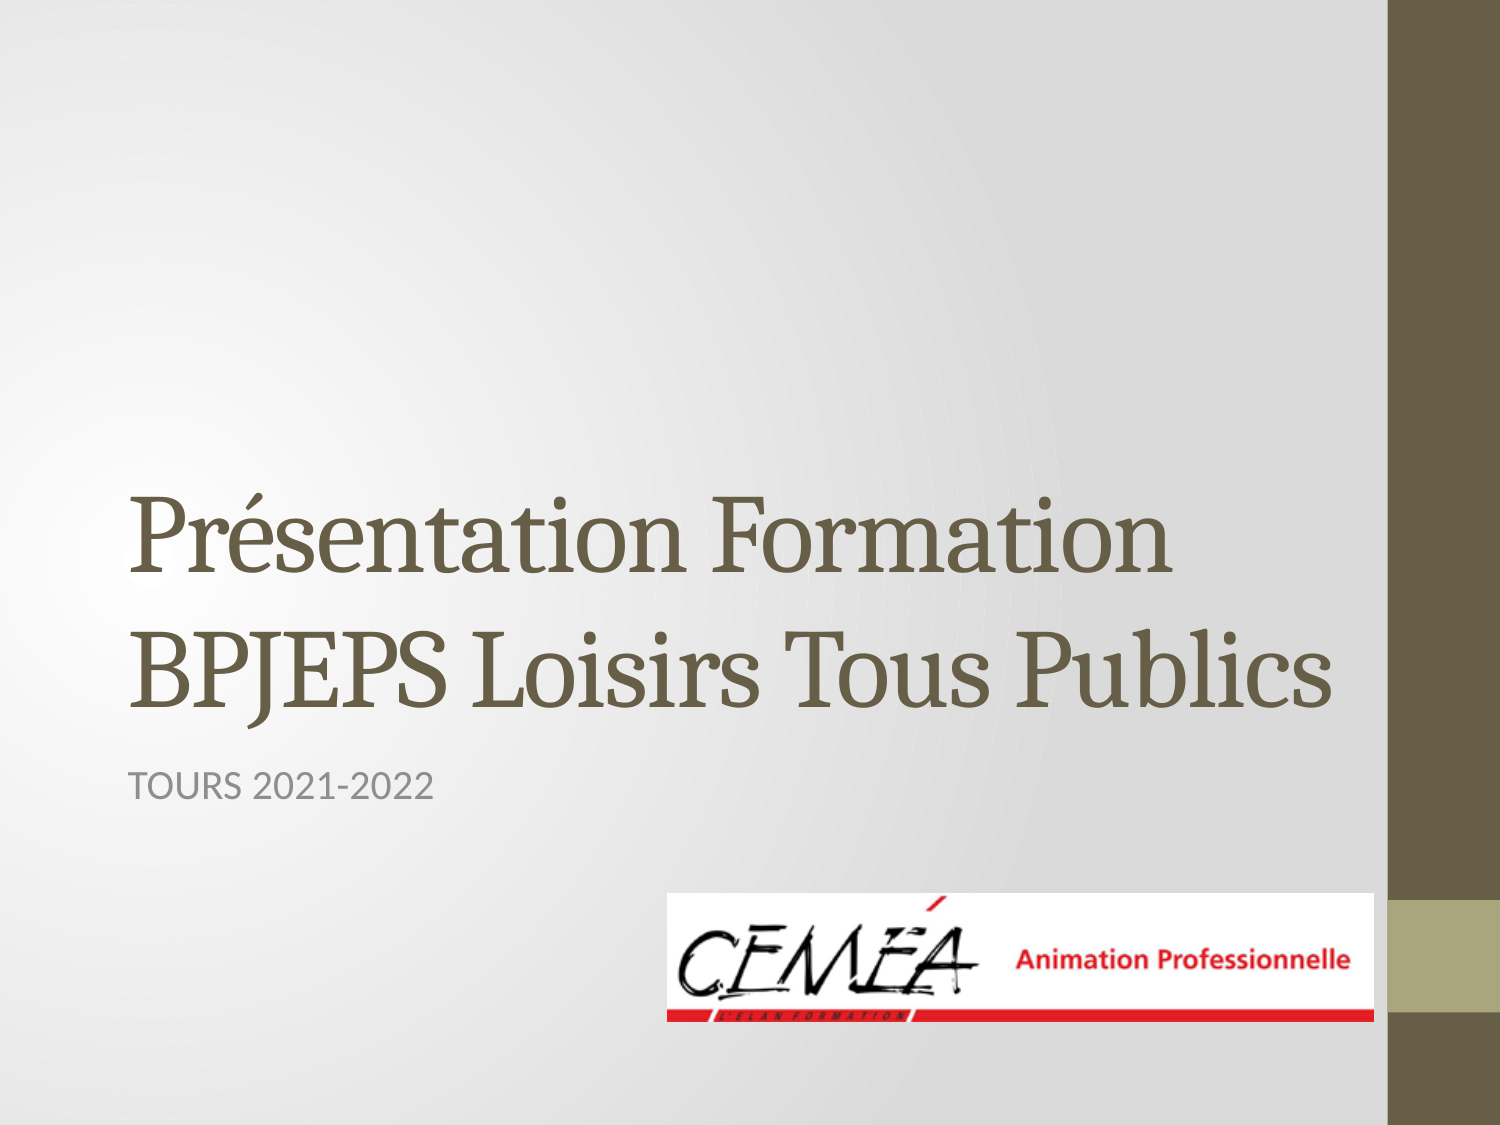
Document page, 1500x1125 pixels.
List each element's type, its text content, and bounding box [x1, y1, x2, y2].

title Présentation Formation BPJEPS Loisirs Tous Publics [112, 312, 1350, 738]
subtitle TOURS 2021-2022 [112, 750, 1173, 925]
picture [666, 892, 1375, 1022]
